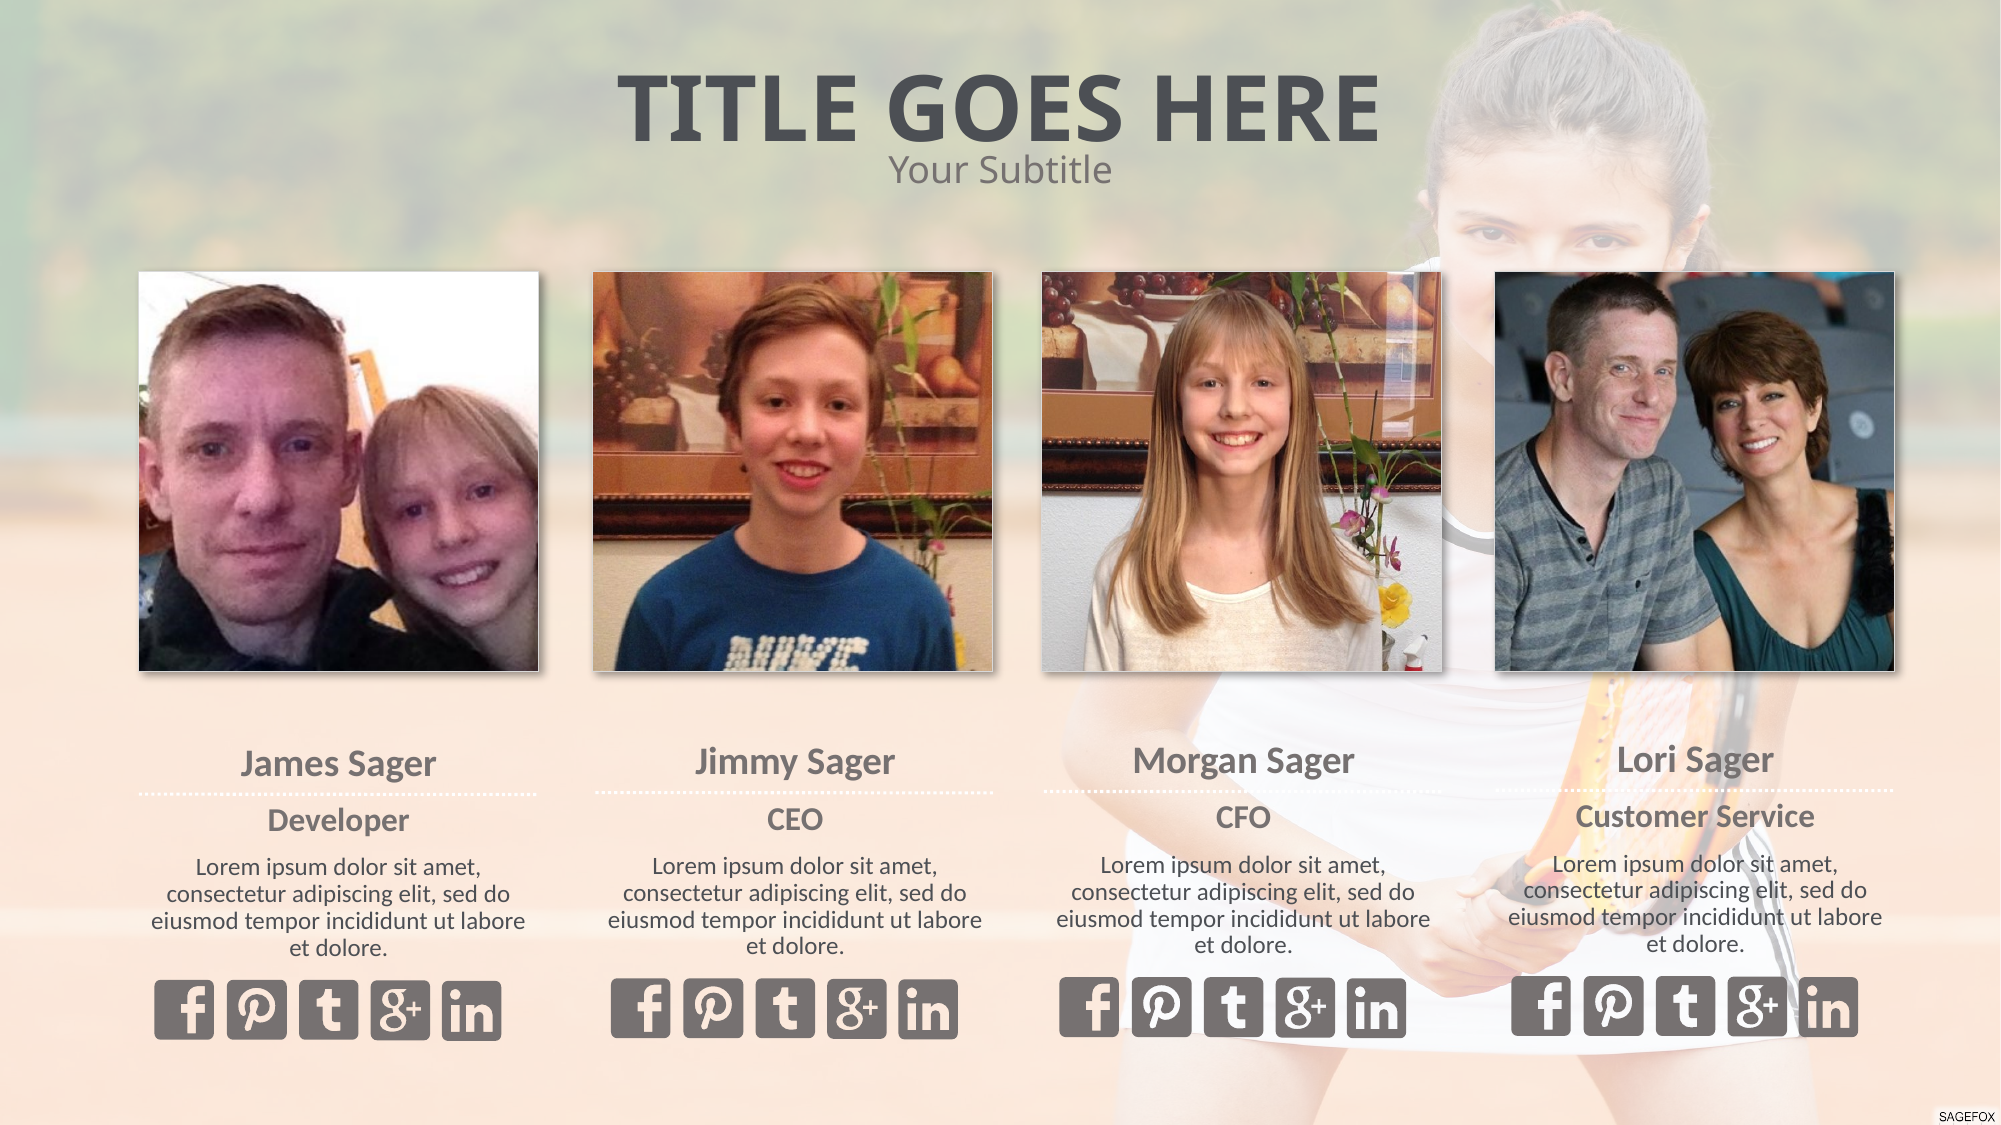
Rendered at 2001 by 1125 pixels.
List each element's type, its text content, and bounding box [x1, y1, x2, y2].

text_box Developer [163, 799, 514, 842]
text_box James Sager [163, 742, 514, 785]
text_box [1059, 977, 1407, 1039]
text_box Customer Service [1520, 796, 1871, 839]
text_box Lorem ipsum dolor sit amet, consectetur adipiscing elit, sed do eiusmod tempor incididunt ut labore et dolore. [595, 852, 996, 966]
text_box [1494, 271, 1896, 673]
text_box CFO [1068, 797, 1419, 840]
text_box CEO [620, 798, 971, 841]
picture [1936, 1111, 1997, 1125]
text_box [1511, 976, 1859, 1038]
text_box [548, 42, 1452, 199]
text_box Morgan Sager [1068, 739, 1419, 782]
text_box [154, 979, 502, 1041]
text_box [591, 270, 993, 672]
text_box Lorem ipsum dolor sit amet, consectetur adipiscing elit, sed do eiusmod tempor incididunt ut labore et dolore. [1495, 850, 1896, 964]
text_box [610, 978, 958, 1040]
text_box Lori Sager [1520, 738, 1871, 781]
text_box [1040, 270, 1442, 672]
text_box [138, 270, 540, 672]
text_box Jimmy Sager [620, 740, 971, 784]
text_box Lorem ipsum dolor sit amet, consectetur adipiscing elit, sed do eiusmod tempor incididunt ut labore et dolore. [138, 854, 539, 968]
text_box Lorem ipsum dolor sit amet, consectetur adipiscing elit, sed do eiusmod tempor incididunt ut labore et dolore. [1043, 851, 1444, 965]
